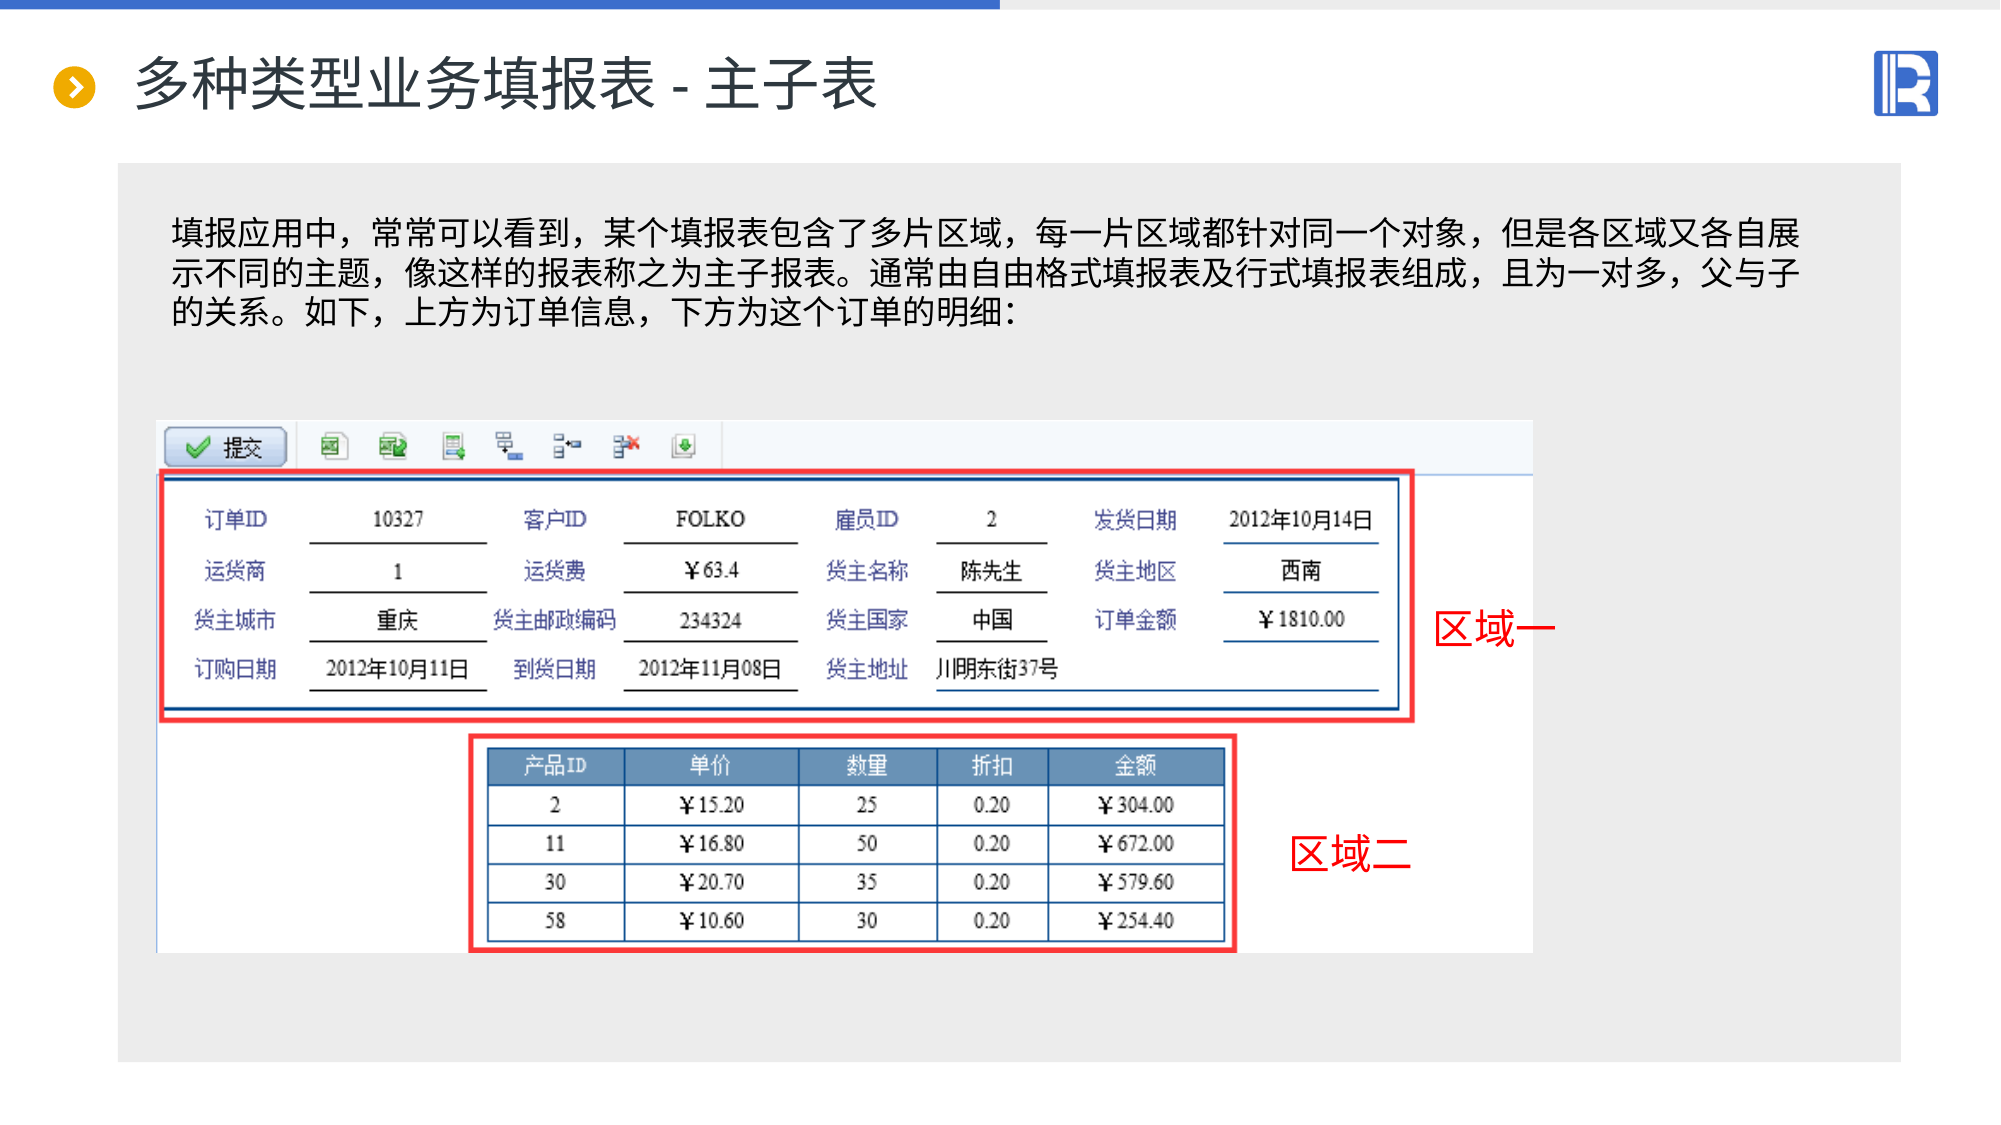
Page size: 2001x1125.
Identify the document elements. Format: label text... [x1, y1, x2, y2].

text_box [117, 163, 1901, 1063]
picture [1865, 42, 1947, 124]
text_box 填报应用中，常常可以看到，某个填报表包含了多片区域，每一片区域都针对同一个对象，但是各区域又各自展示不同的主题，像这样的报表称之为主子报表。通常由自由格式填报表及行式填报表组成，且为一对多，父与子的关系。如下，上方为订单信息，下方为这个订单的明细： [156, 204, 1846, 339]
title 多种类型业务填报表-主子表 [117, 42, 1001, 132]
picture [156, 420, 1533, 953]
text_box 区域一 [1533, 595, 1573, 660]
